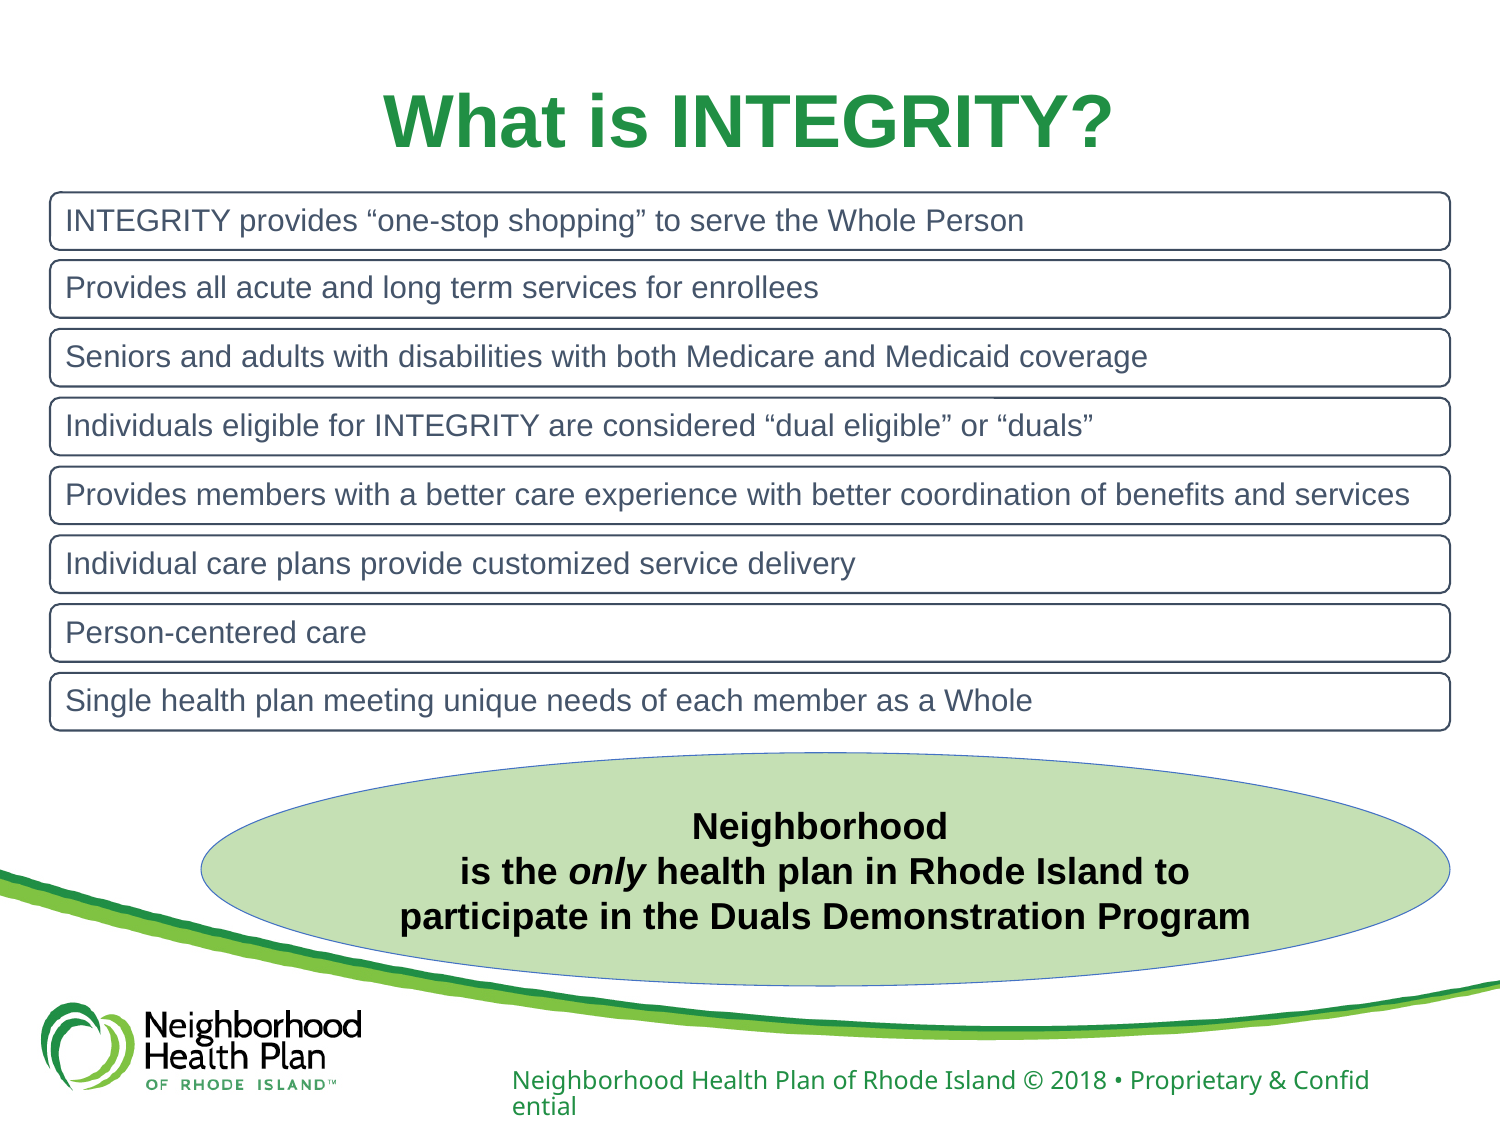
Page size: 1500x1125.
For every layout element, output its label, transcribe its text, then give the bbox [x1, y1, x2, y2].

title What is INTEGRITY? [103, 59, 1397, 110]
text_box [1074, 1042, 1425, 1103]
text_box Neighborhood is the only health plan in Rhode Island to participate in the Duals Demonstration Program [366, 949, 1285, 987]
picture [0, 0, 1500, 1125]
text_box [49, 110, 1451, 949]
footer Neighborhood Health Plan of Rhode Island © 2018 • Proprietary & Confidential [496, 1061, 1397, 1103]
